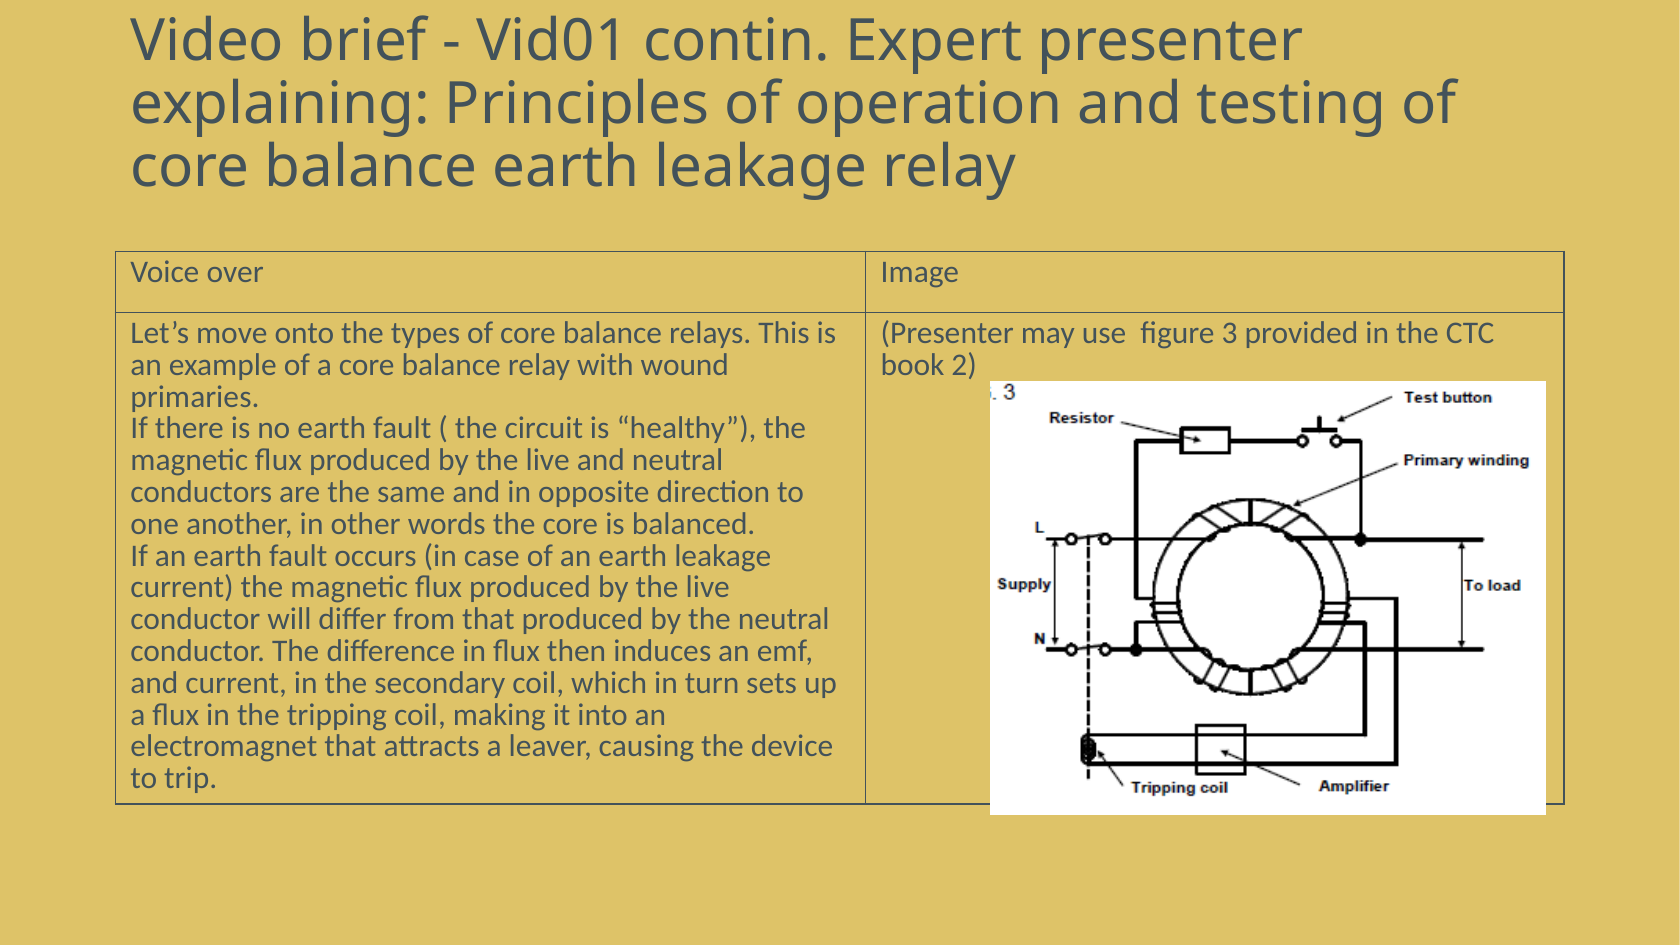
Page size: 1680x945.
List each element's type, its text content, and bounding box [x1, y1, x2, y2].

title Video brief - Vid01 contin. Expert presenter explaining: Principles of operation and testing of core balance earth leakage relay [115, 14, 1565, 251]
table_cell Let’s move onto the types of core balance relays. This is an example of a core balance relay with wound primaries. If there is no earth fault ( the circuit is “healthy”), the magnetic flux produced by the live and neutral conductors are the same and in opposite direction to one another, in other words the core is balanced. If an earth fault occurs (in case of an earth leakage current) the magnetic flux produced by the live conductor will differ from that produced by the neutral conductor. The difference in flux then induces an emf, and current, in the secondary coil, which in turn sets up a flux in the tripping coil, making it into an electromagnet that attracts a leaver, causing the device to trip. [116, 313, 865, 803]
table_header Image [866, 252, 1563, 312]
table_header Voice over [116, 252, 865, 312]
picture [990, 381, 1546, 815]
table_cell (Presenter may use figure 3 provided in the CTC book 2) [866, 313, 1563, 803]
